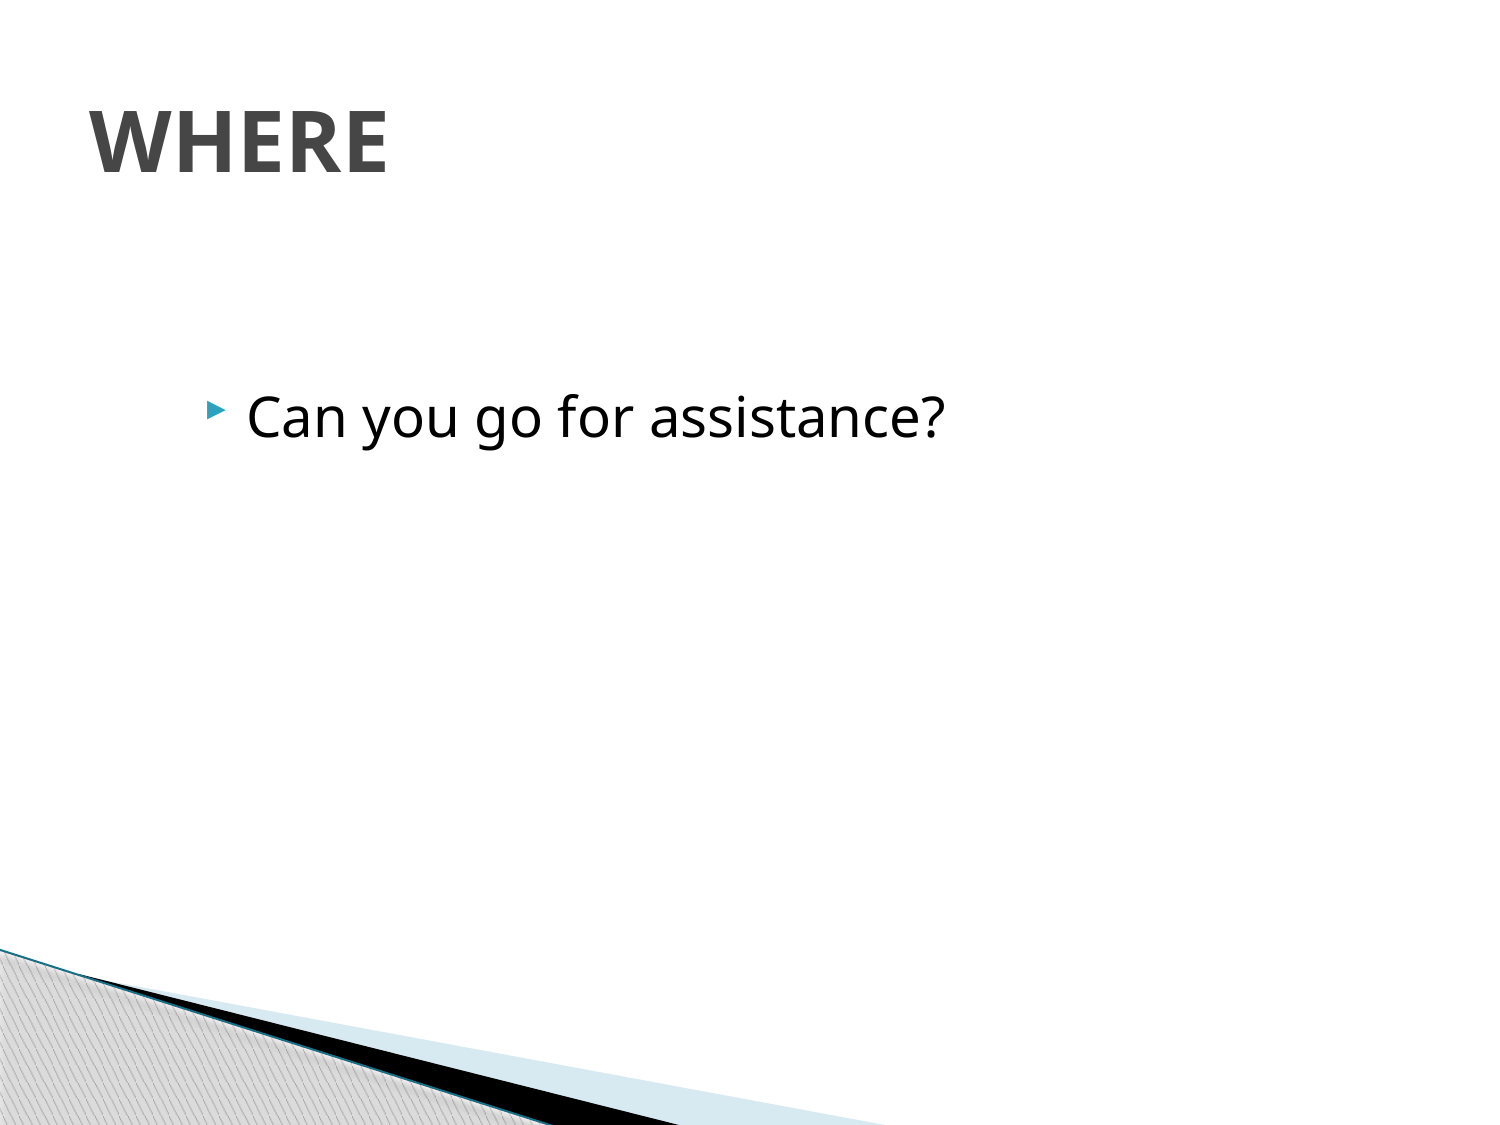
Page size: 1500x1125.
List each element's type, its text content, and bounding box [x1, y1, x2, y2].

list Can you go for assistance? [171, 373, 1423, 905]
title WHERE [75, 45, 1425, 233]
